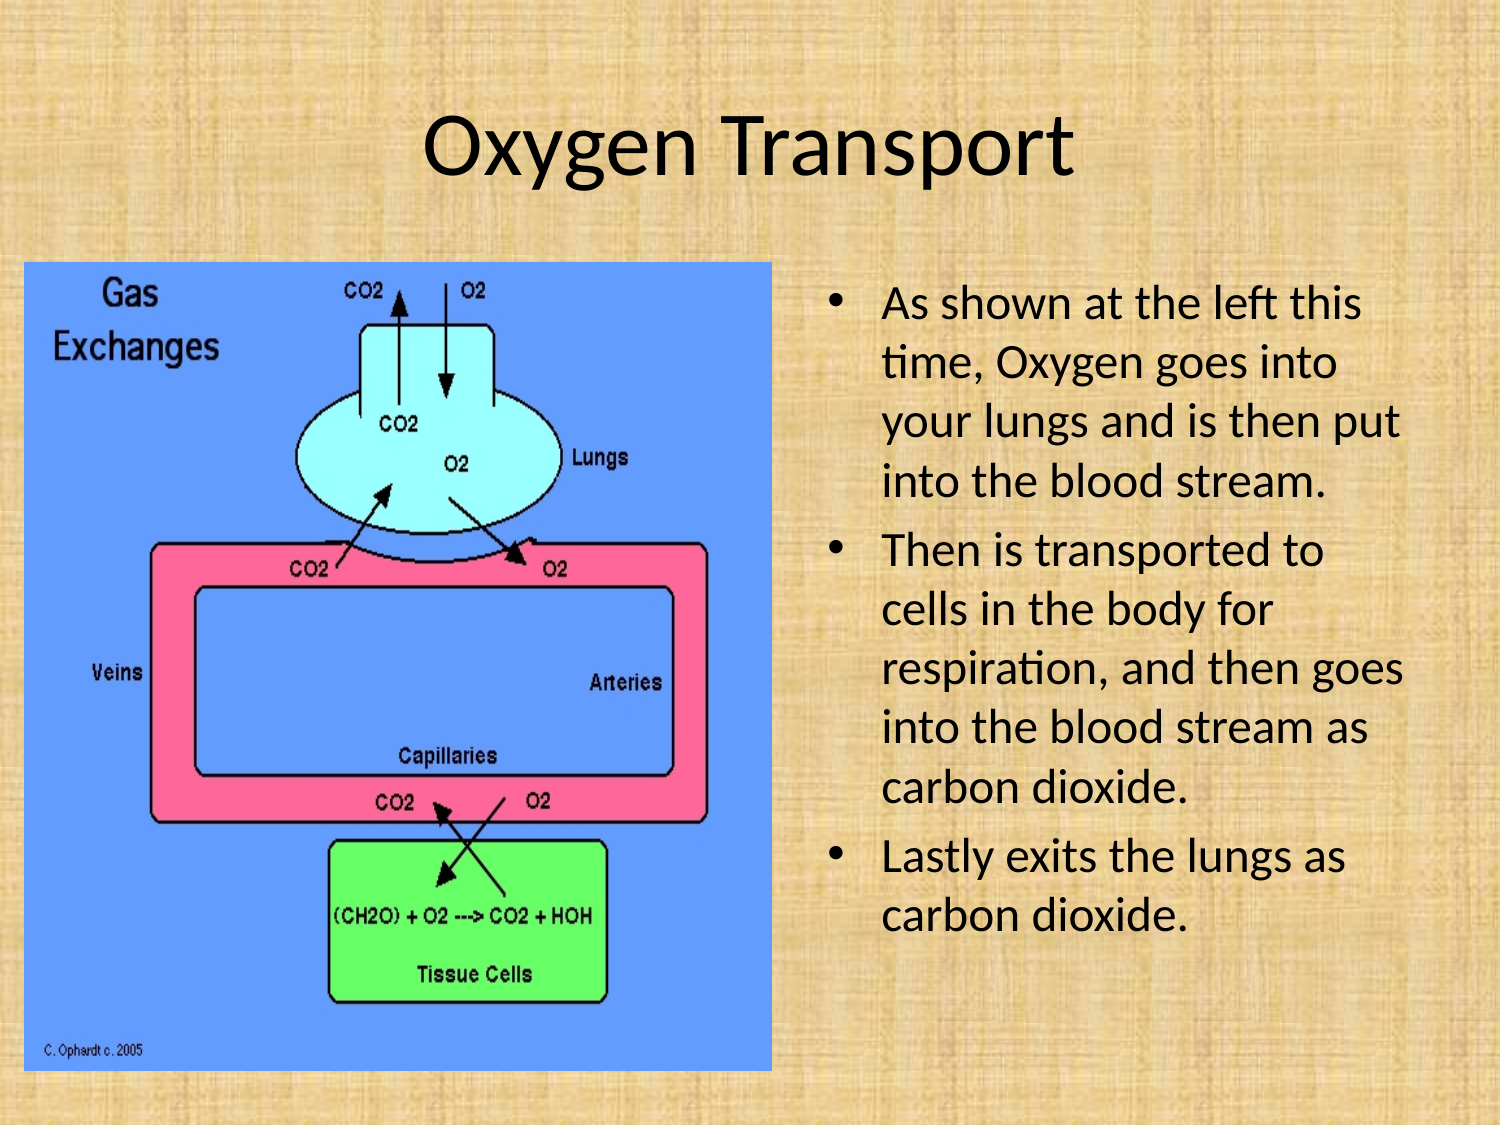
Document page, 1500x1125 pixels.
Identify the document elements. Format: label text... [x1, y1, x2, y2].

title Oxygen Transport [75, 45, 1425, 233]
picture [0, 0, 1500, 1125]
list As shown at the left this time, Oxygen goes into your lungs and is then put into the blood stream. Then is transported to cells in the body for respiration, and then goes into the blood stream as carbon dioxide. Lastly exits the lungs as carbon dioxide. [812, 262, 1425, 1005]
